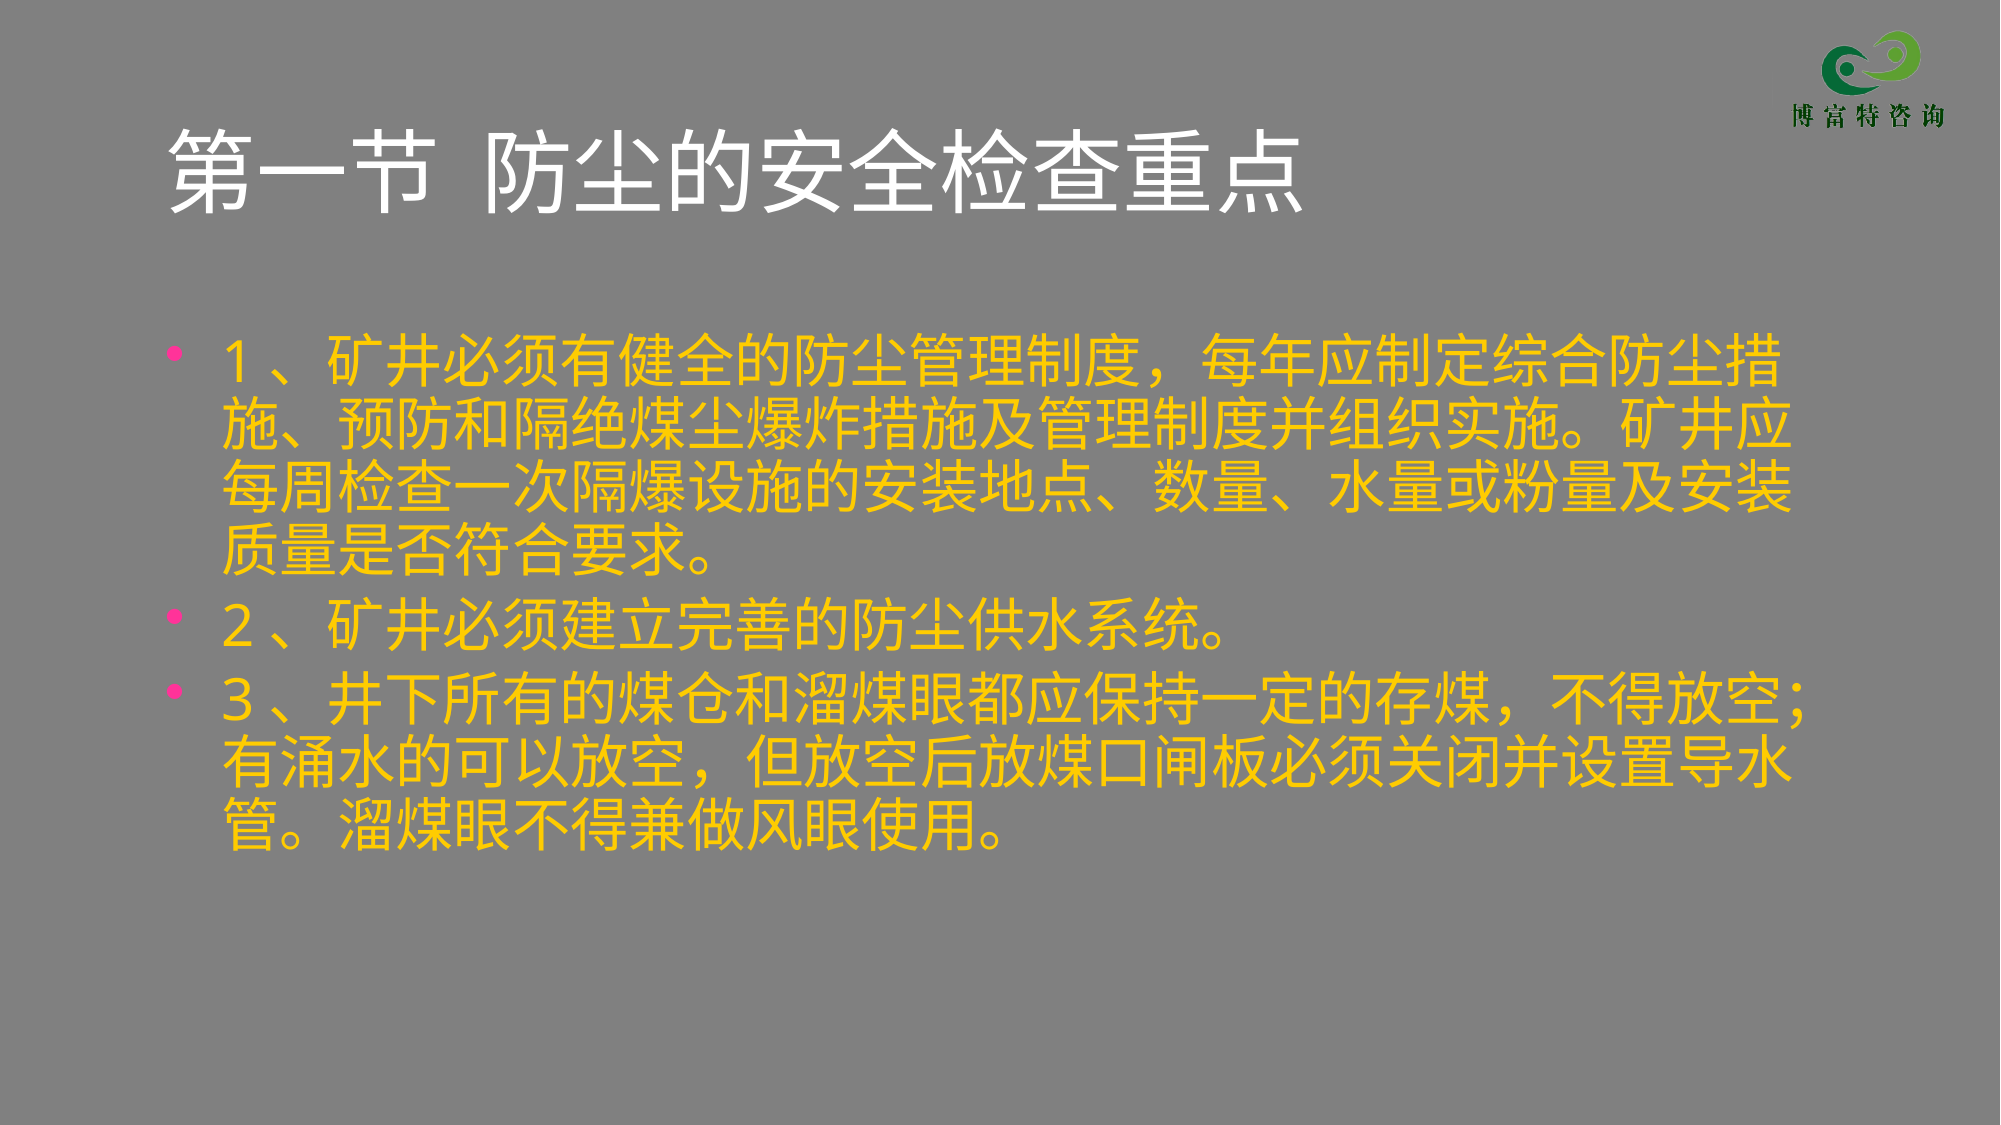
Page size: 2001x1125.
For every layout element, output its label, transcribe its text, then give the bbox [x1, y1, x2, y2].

picture [1772, 30, 1969, 131]
list 1、矿井必须有健全的防尘管理制度，每年应制定综合防尘措施、预防和隔绝煤尘爆炸措施及管理制度并组织实施。矿井应每周检查一次隔爆设施的安装地点、数量、水量或粉量及安装质量是否符合要求。 2、矿井必须建立完善的防尘供水系统。 3、井下所有的煤仓和溜煤眼都应保持一定的存煤，不得放空；有涌水的可以放空，但放空后放煤口闸板必须关闭并设置导水管。溜煤眼不得兼做风眼使用。 [149, 324, 1851, 1001]
title 第一节 防尘的安全检查重点 [149, 49, 1851, 290]
